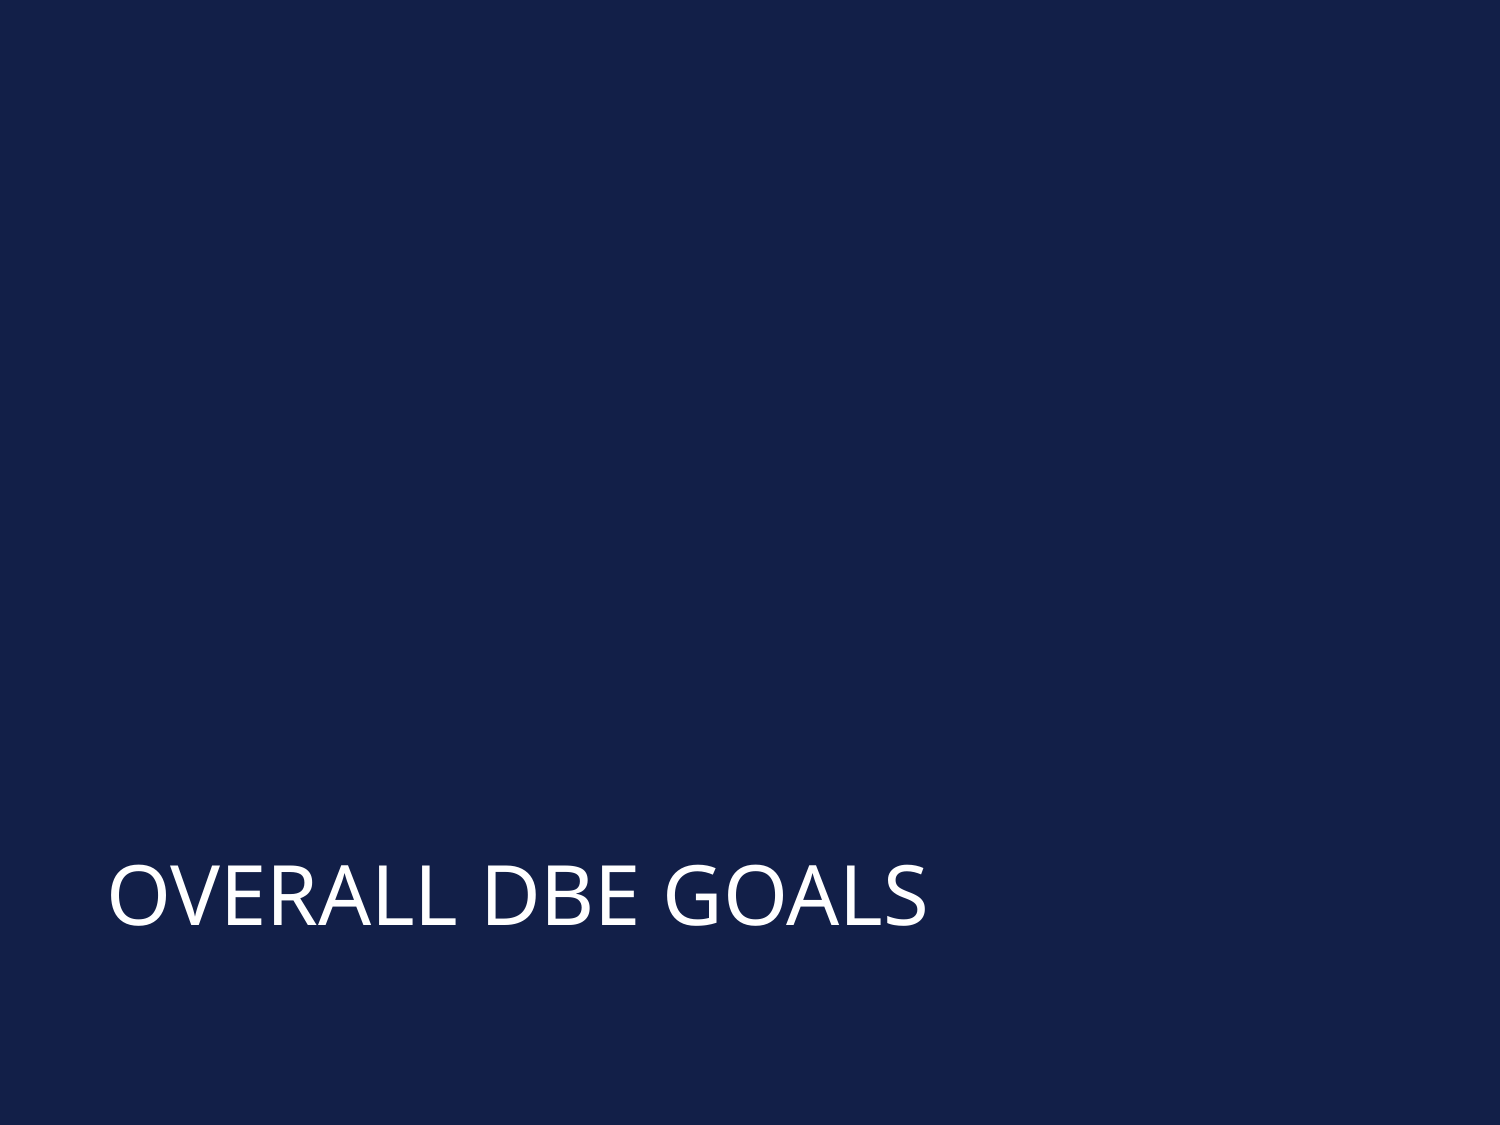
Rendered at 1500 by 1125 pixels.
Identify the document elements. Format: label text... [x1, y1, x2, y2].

title Overall dbe goals [106, 833, 1063, 950]
